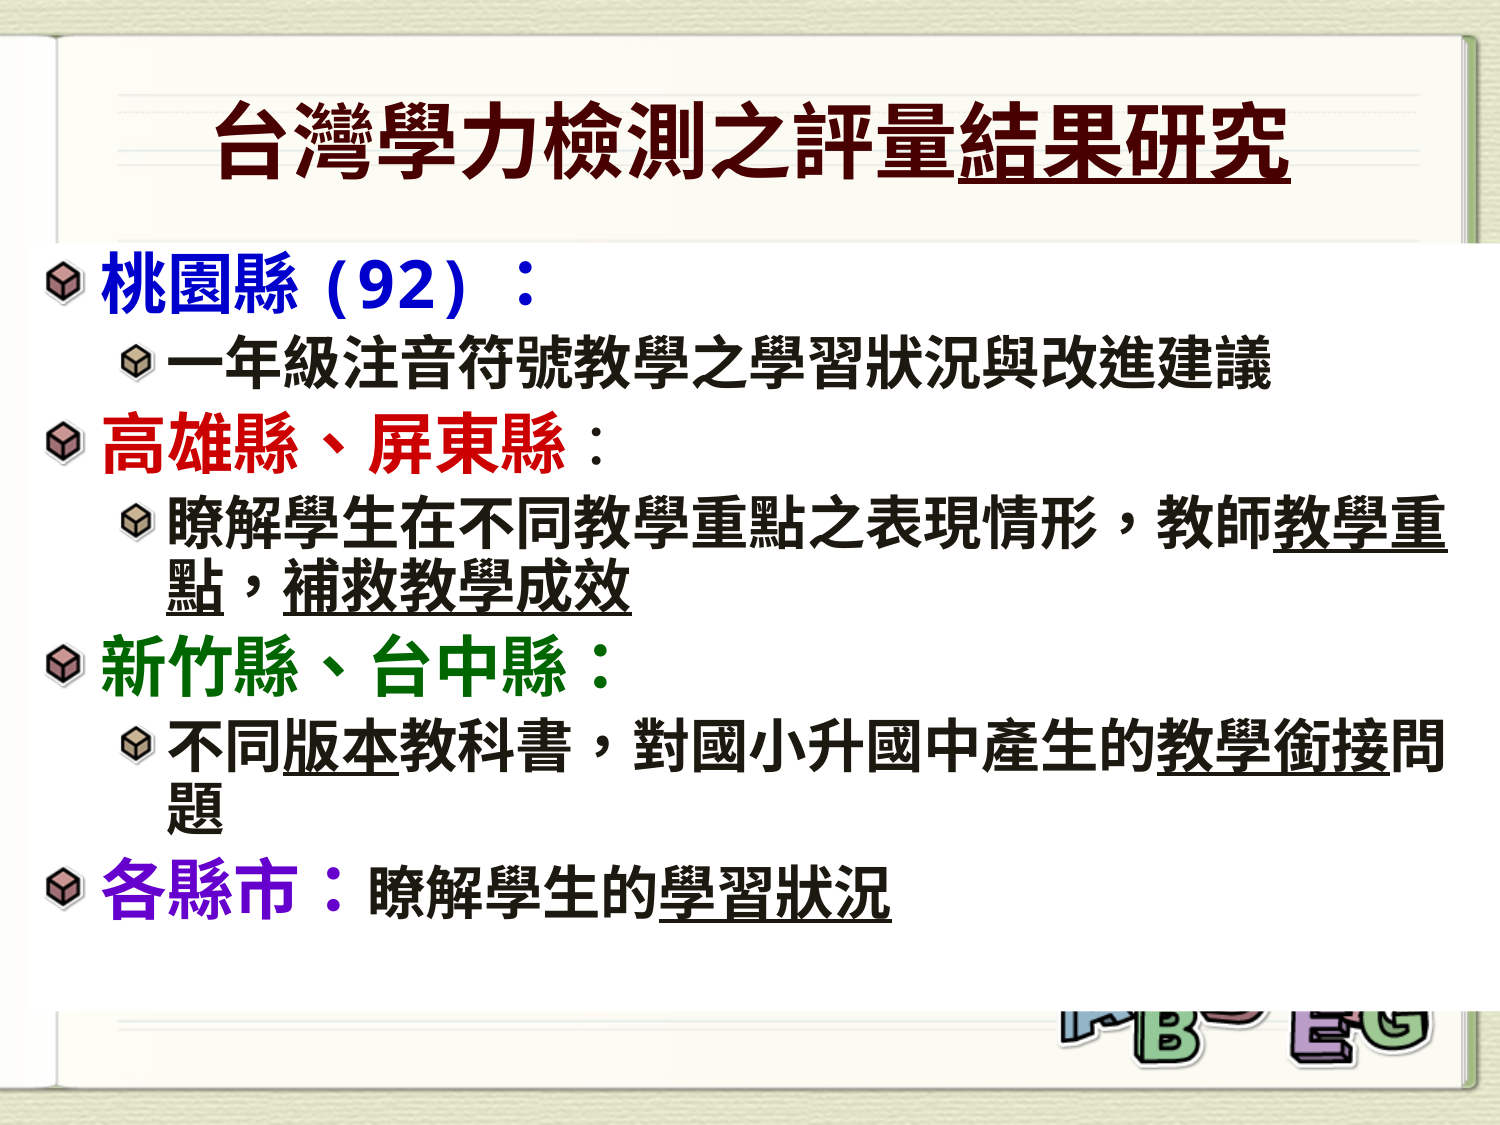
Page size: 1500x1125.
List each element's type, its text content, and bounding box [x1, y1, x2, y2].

picture [44, 259, 86, 307]
picture [44, 865, 86, 912]
list 桃園縣(92)： 一年級注音符號教學之學習狀況與改進建議 高雄縣、屏東縣： 瞭解學生在不同教學重點之表現情形，教師教學重點，補救教學成效 新竹縣、台中縣： 不同版本教科書，對國小升國中產生的教學銜接問題 各縣市：瞭解學生的學習狀況 [29, 243, 1500, 1012]
picture [44, 419, 86, 467]
picture [0, 0, 1500, 1125]
picture [44, 642, 86, 689]
picture [119, 724, 156, 766]
picture [119, 342, 156, 383]
title 台灣學力檢測之評量結果研究 [75, 45, 1425, 233]
picture [119, 501, 156, 543]
